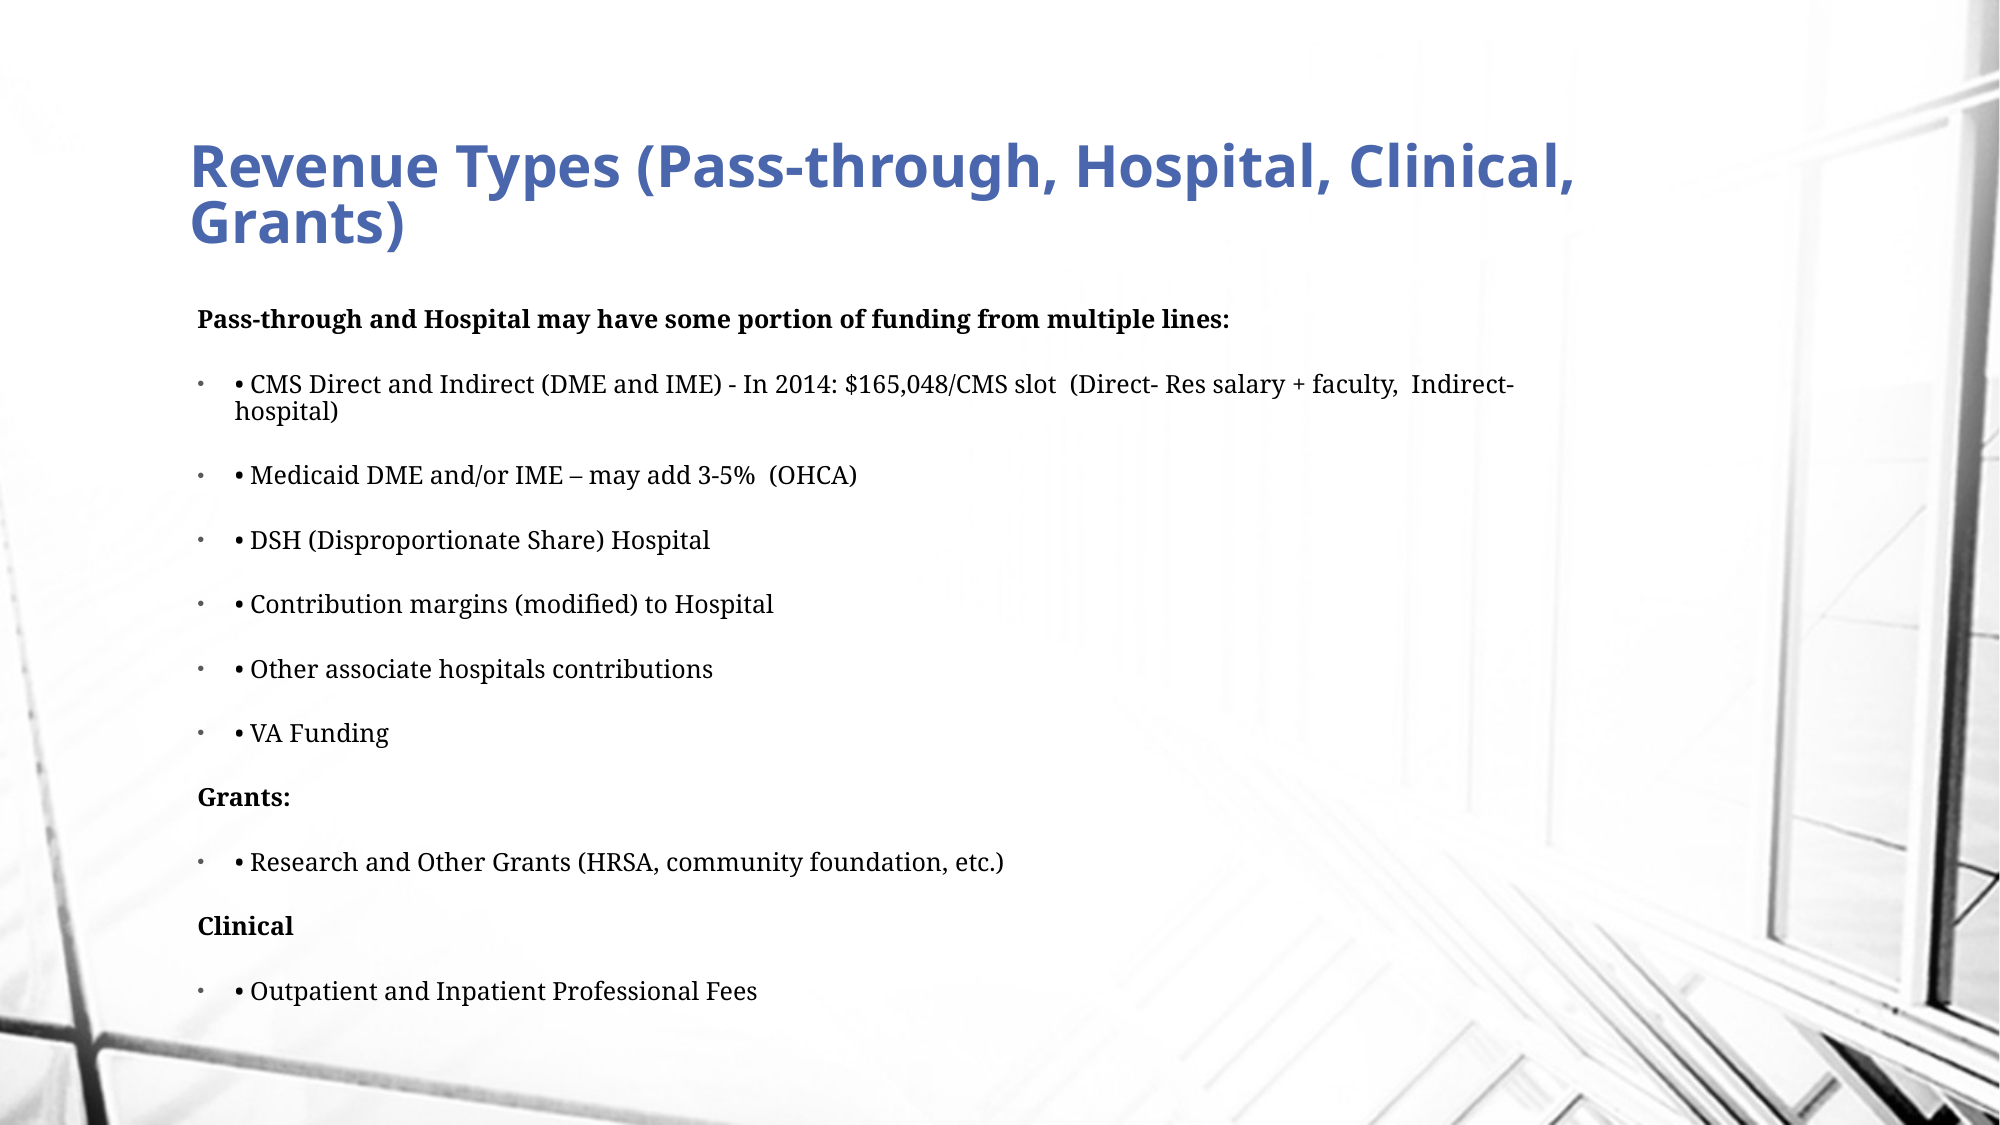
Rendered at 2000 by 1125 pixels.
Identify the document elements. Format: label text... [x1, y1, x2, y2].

list Pass-through and Hospital may have some portion of funding from multiple lines: • CMS Direct and Indirect (DME and IME) - In 2014: $165,048/CMS slot (Direct- Res salary + faculty, Indirect- hospital) • Medicaid DME and/or IME – may add 3-5% (OHCA) • DSH (Disproportionate Share) Hospital • Contribution margins (modified) to Hospital • Other associate hospitals contributions • VA Funding Grants: • Research and Other Grants (HRSA, community foundation, etc.) Clinical • Outpatient and Inpatient Professional Fees [174, 299, 1600, 988]
title Revenue Types (Pass-through, Hospital, Clinical, Grants) [174, 87, 1600, 263]
picture [0, 0, 2000, 1125]
